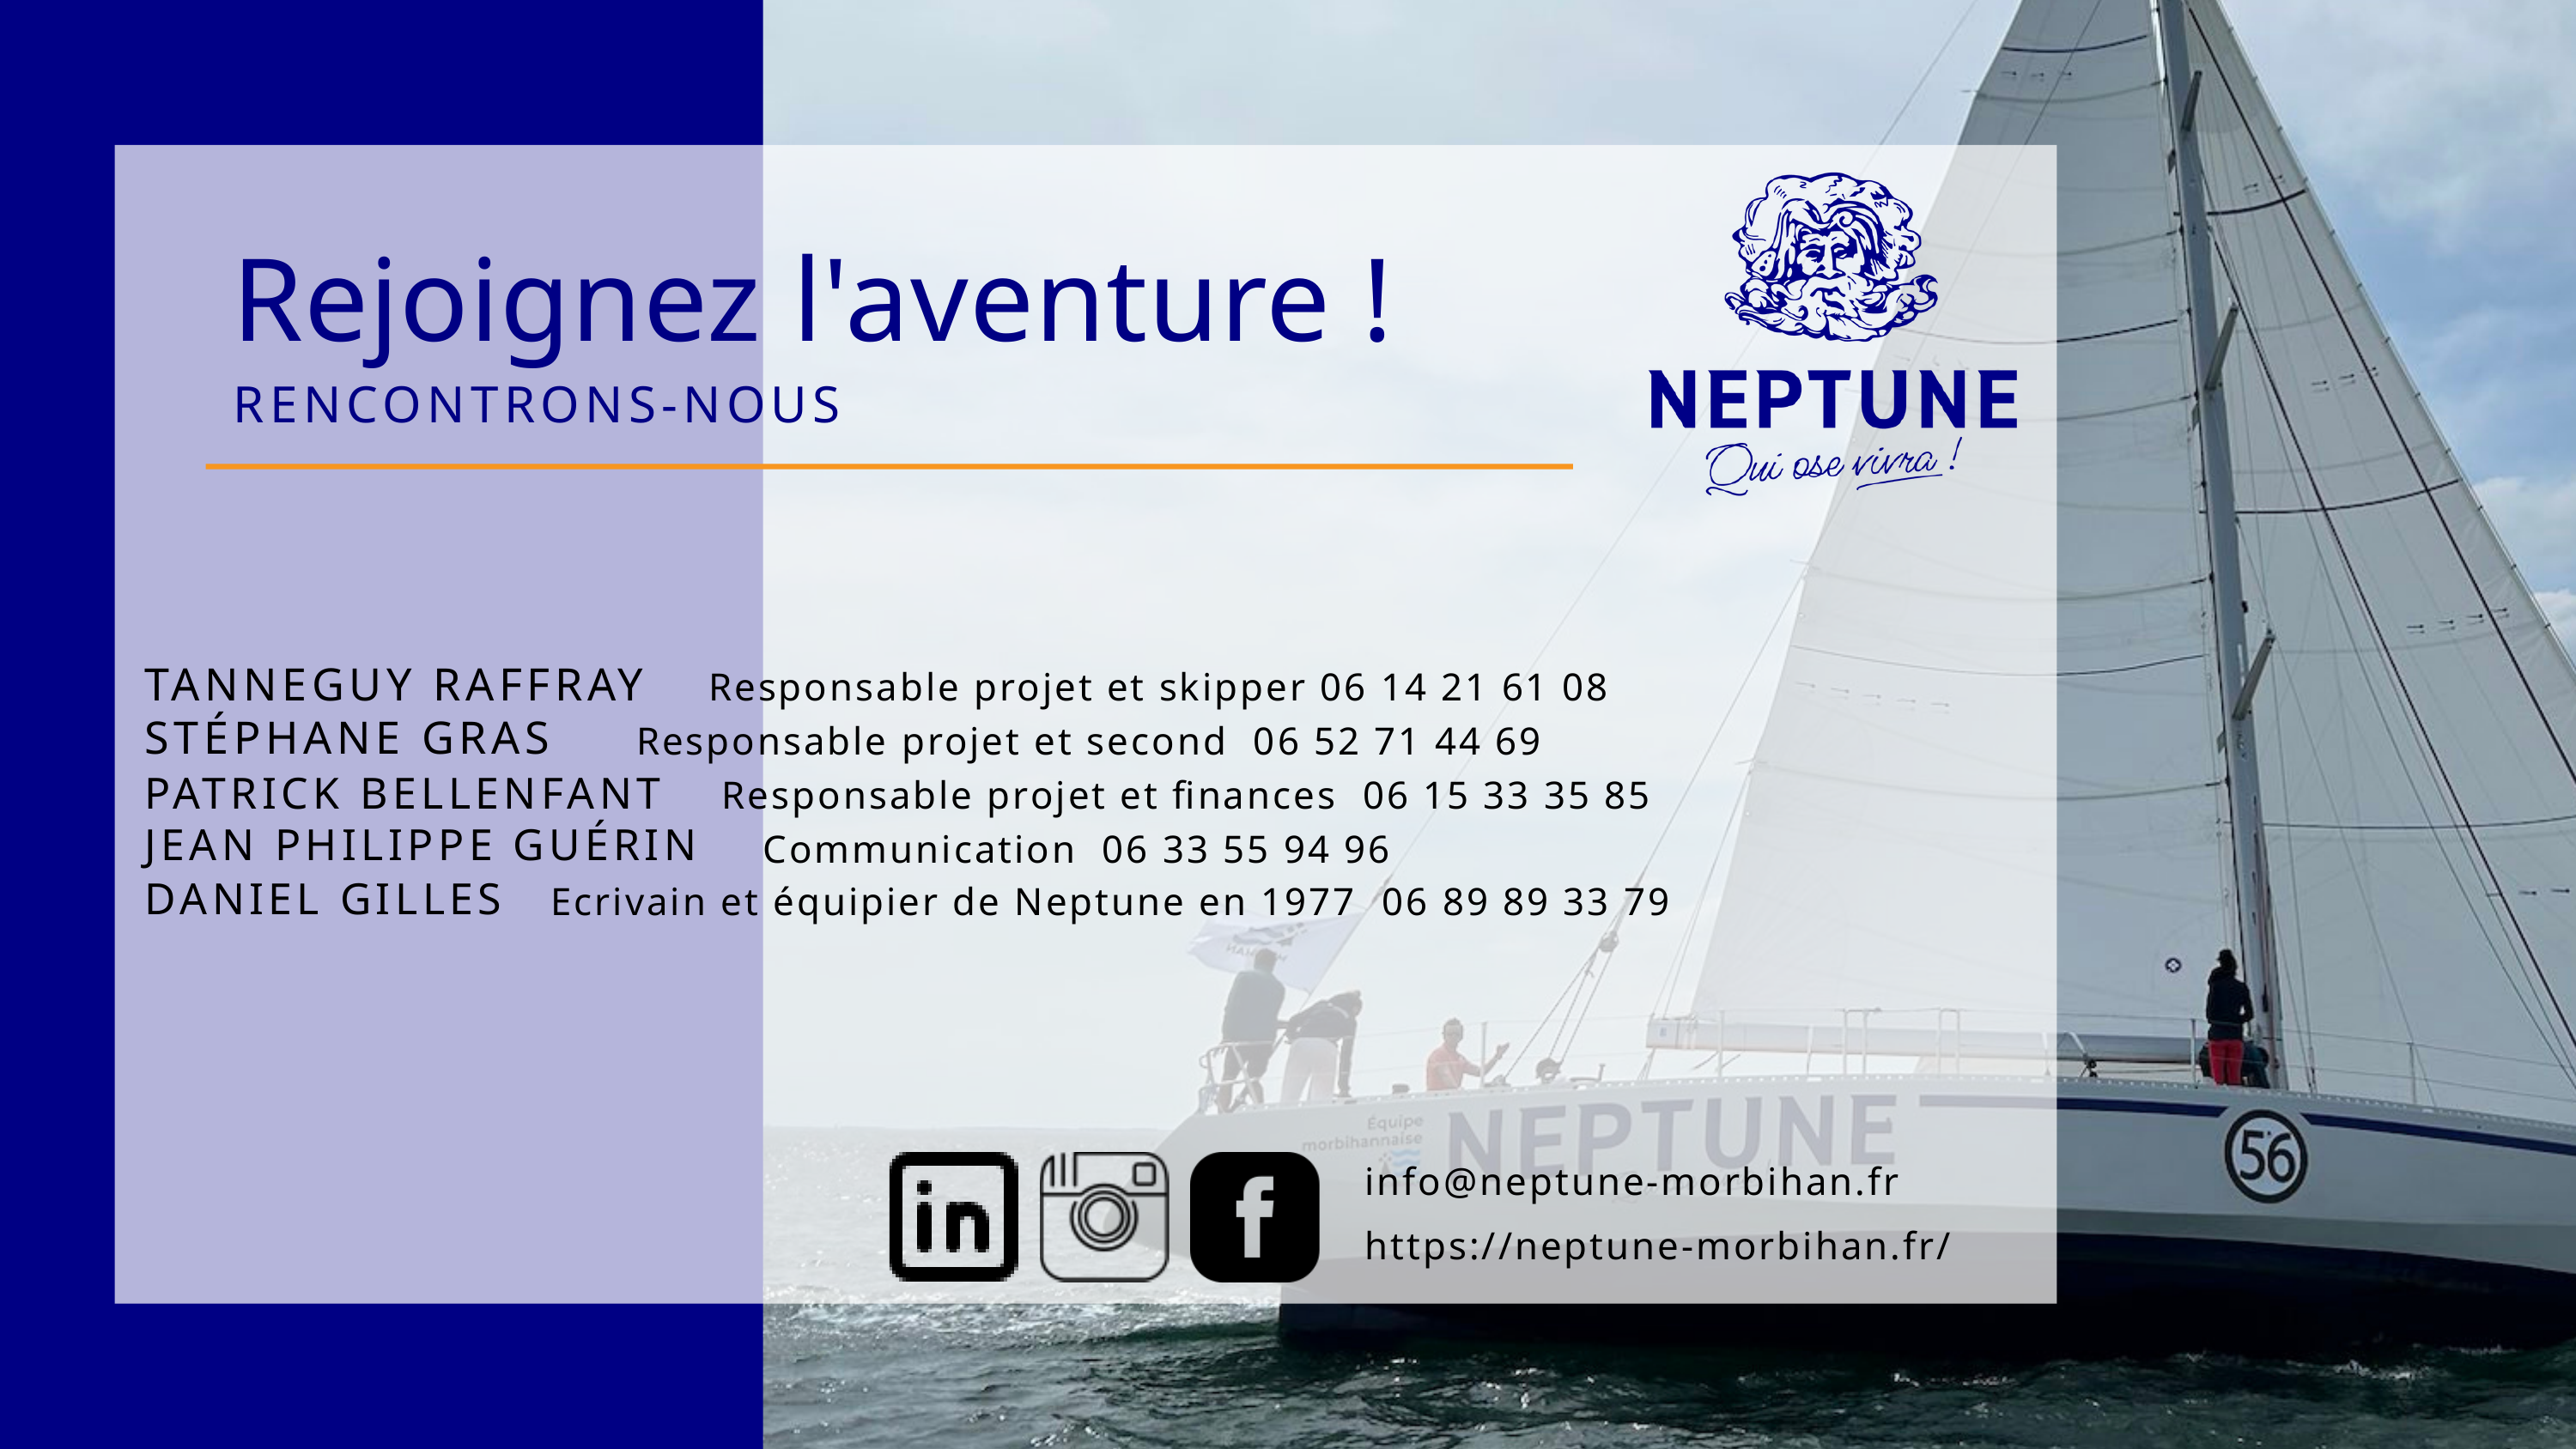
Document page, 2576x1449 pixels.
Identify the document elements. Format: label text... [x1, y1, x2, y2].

text_box [1190, 1152, 1320, 1282]
text_box Ecrivain et équipier de Neptune en 1977 06 89 89 33 79 [550, 858, 1868, 923]
text_box JEAN PHILIPPE GUÉRIN [144, 803, 951, 857]
text_box STÉPHANE GRAS [144, 694, 951, 751]
text_box [889, 1152, 1018, 1282]
text_box Responsable projet et finances 06 15 33 35 85 [721, 751, 1788, 806]
text_box RENCONTRONS-NOUS [233, 356, 1040, 433]
text_box Responsable projet et second 06 52 71 44 69 [636, 698, 1703, 751]
text_box [762, 0, 2576, 1449]
text_box [114, 144, 2057, 1304]
text_box DANIEL GILLES [144, 857, 951, 924]
text_box PATRICK BELLENFANT [144, 751, 721, 803]
text_box Responsable projet et skipper 06 14 21 61 08 [708, 644, 1775, 709]
text_box TANNEGUY RAFFRAY [144, 640, 951, 694]
text_box Communication 06 33 55 94 96 [762, 806, 2080, 871]
text_box Rejoignez l'aventure ! [232, 220, 1573, 365]
text_box [1619, 144, 2049, 512]
text_box info@neptune-morbihan.fr https://neptune-morbihan.fr/ [1364, 1138, 2432, 1332]
text_box [1040, 1152, 1170, 1282]
